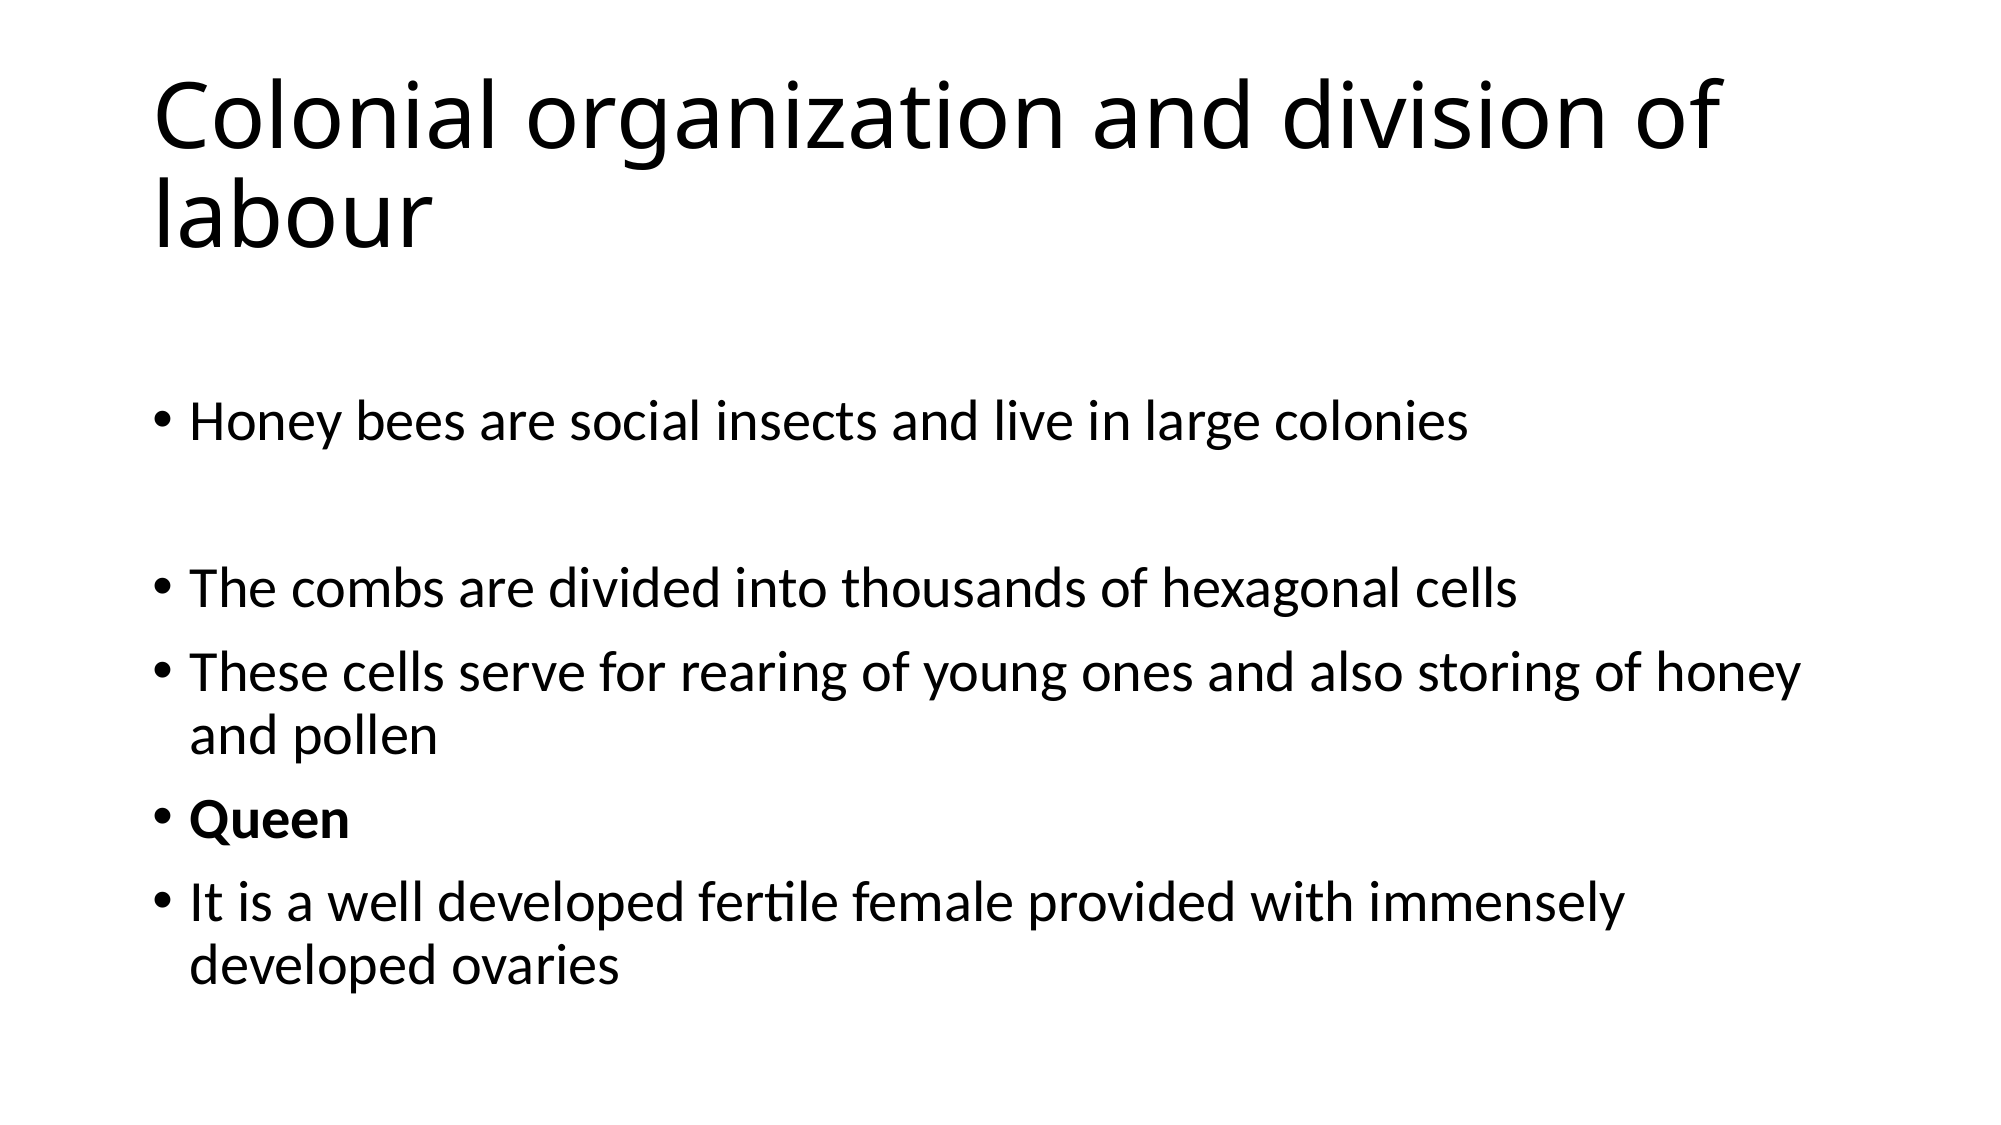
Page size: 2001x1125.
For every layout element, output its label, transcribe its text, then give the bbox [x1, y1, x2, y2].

title Colonial organization and division of labour [137, 59, 1863, 278]
list Honey bees are social insects and live in large colonies The combs are divided into thousands of hexagonal cells These cells serve for rearing of young ones and also storing of honey and pollen Queen It is a well developed fertile female provided with immensely developed ovaries [137, 292, 1863, 1014]
